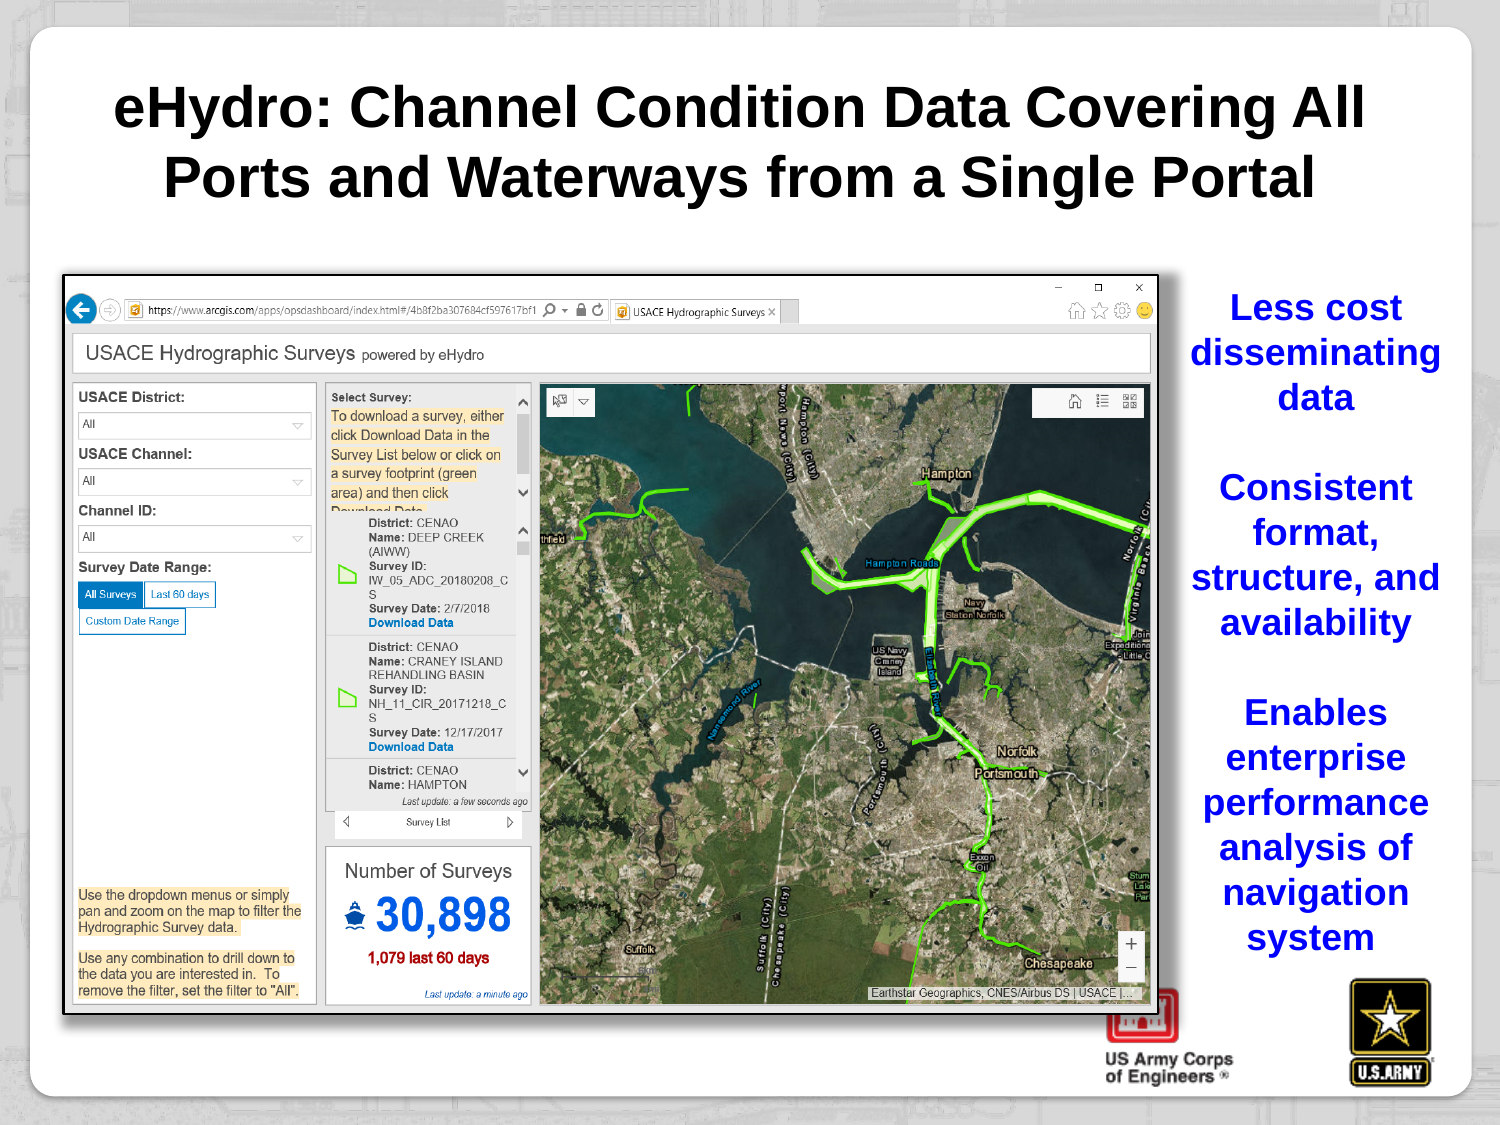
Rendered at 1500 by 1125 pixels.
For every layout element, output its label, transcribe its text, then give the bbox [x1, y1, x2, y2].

picture [0, 0, 1500, 1125]
text_box Less cost disseminating data Consistent format, structure, and availability Enables enterprise performance analysis of navigation system [1160, 275, 1475, 966]
text_box eHydro: Channel Condition Data Covering All Ports and Waterways from a Single Portal [78, 62, 1403, 217]
